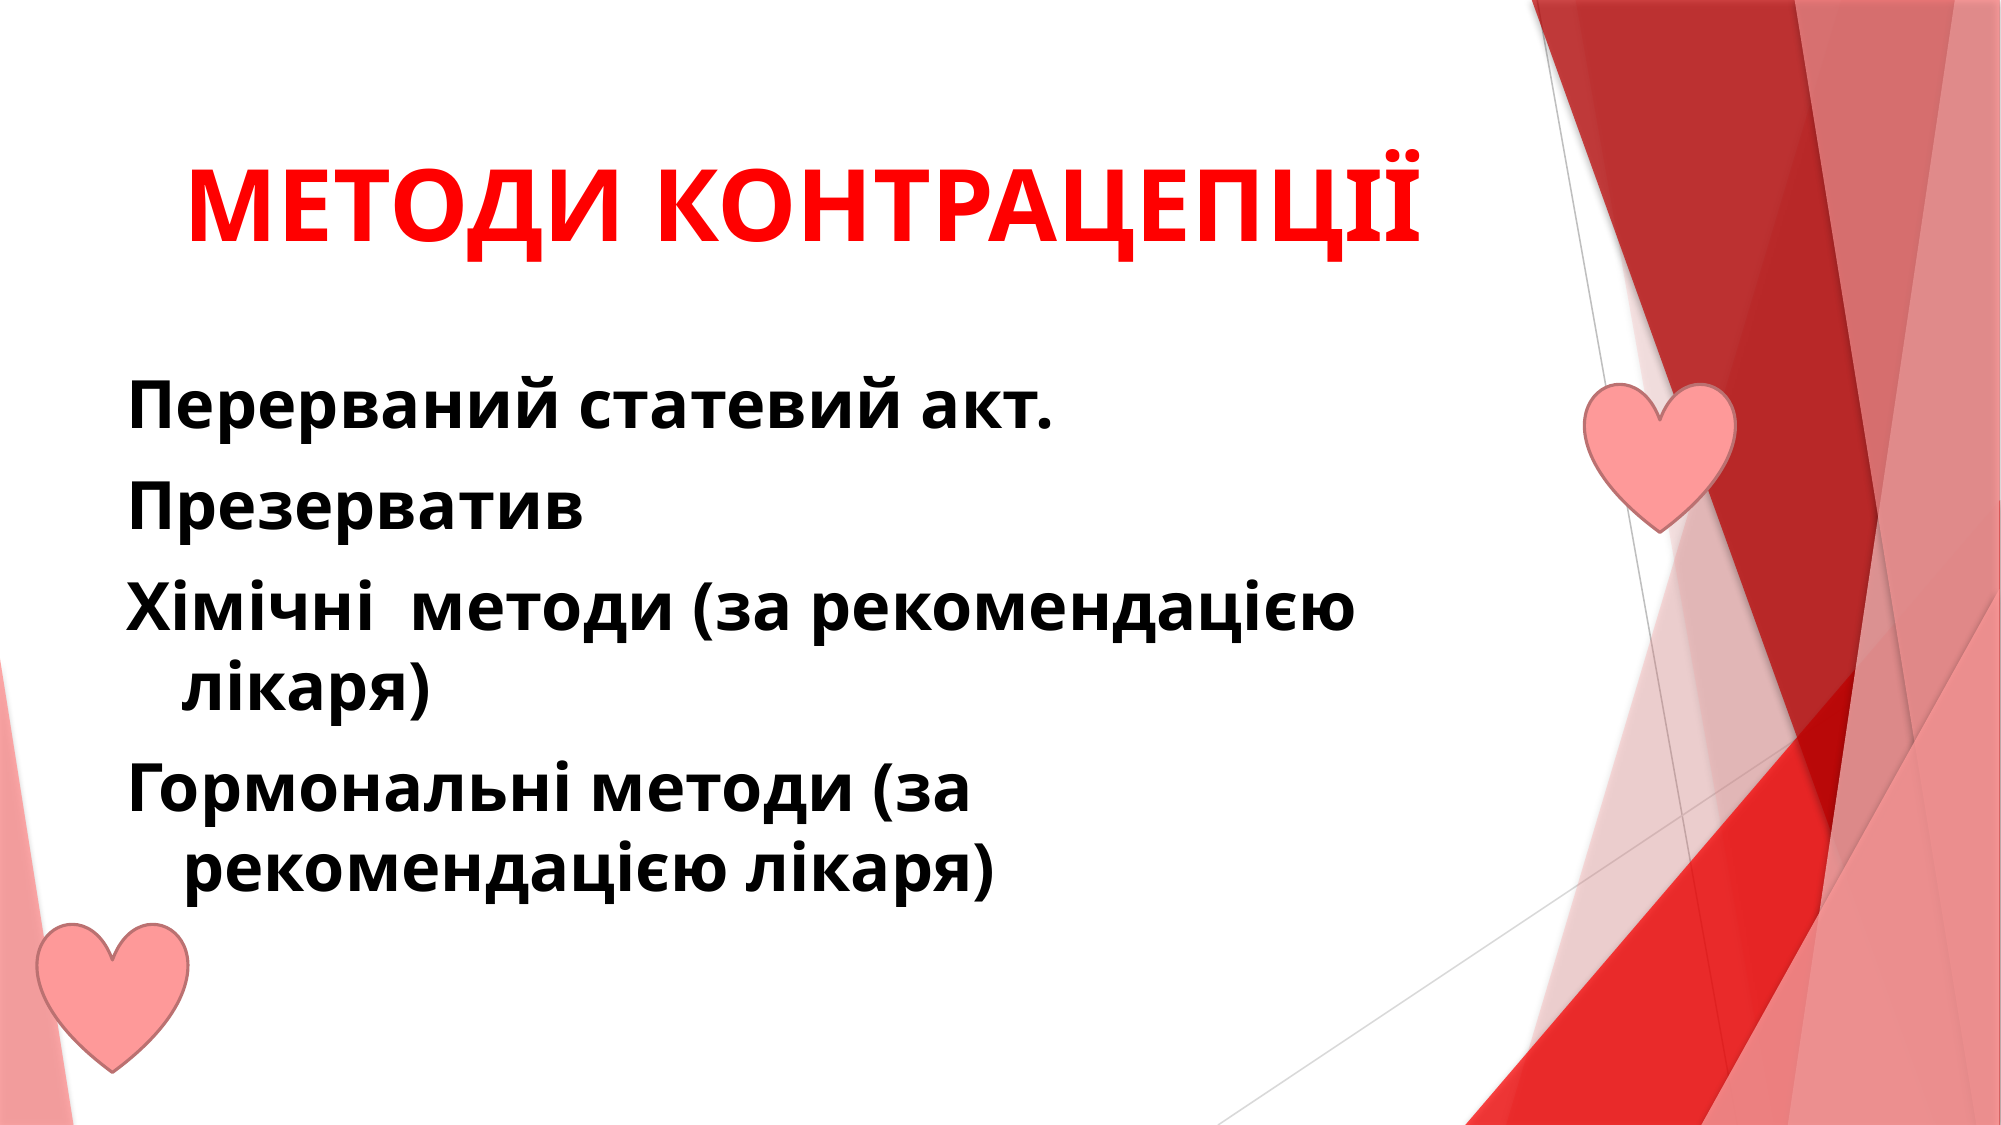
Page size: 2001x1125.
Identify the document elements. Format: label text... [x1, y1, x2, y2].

text_box [1582, 382, 1737, 534]
text_box [35, 922, 190, 1074]
title МЕТОДИ КОНТРАЦЕПЦІЇ [111, 133, 1522, 351]
list Перерваний статевий акт. Презерватив Хімічні методи (за рекомендацією лікаря) Гормональні методи (за рекомендацією лікаря) [111, 354, 1522, 992]
